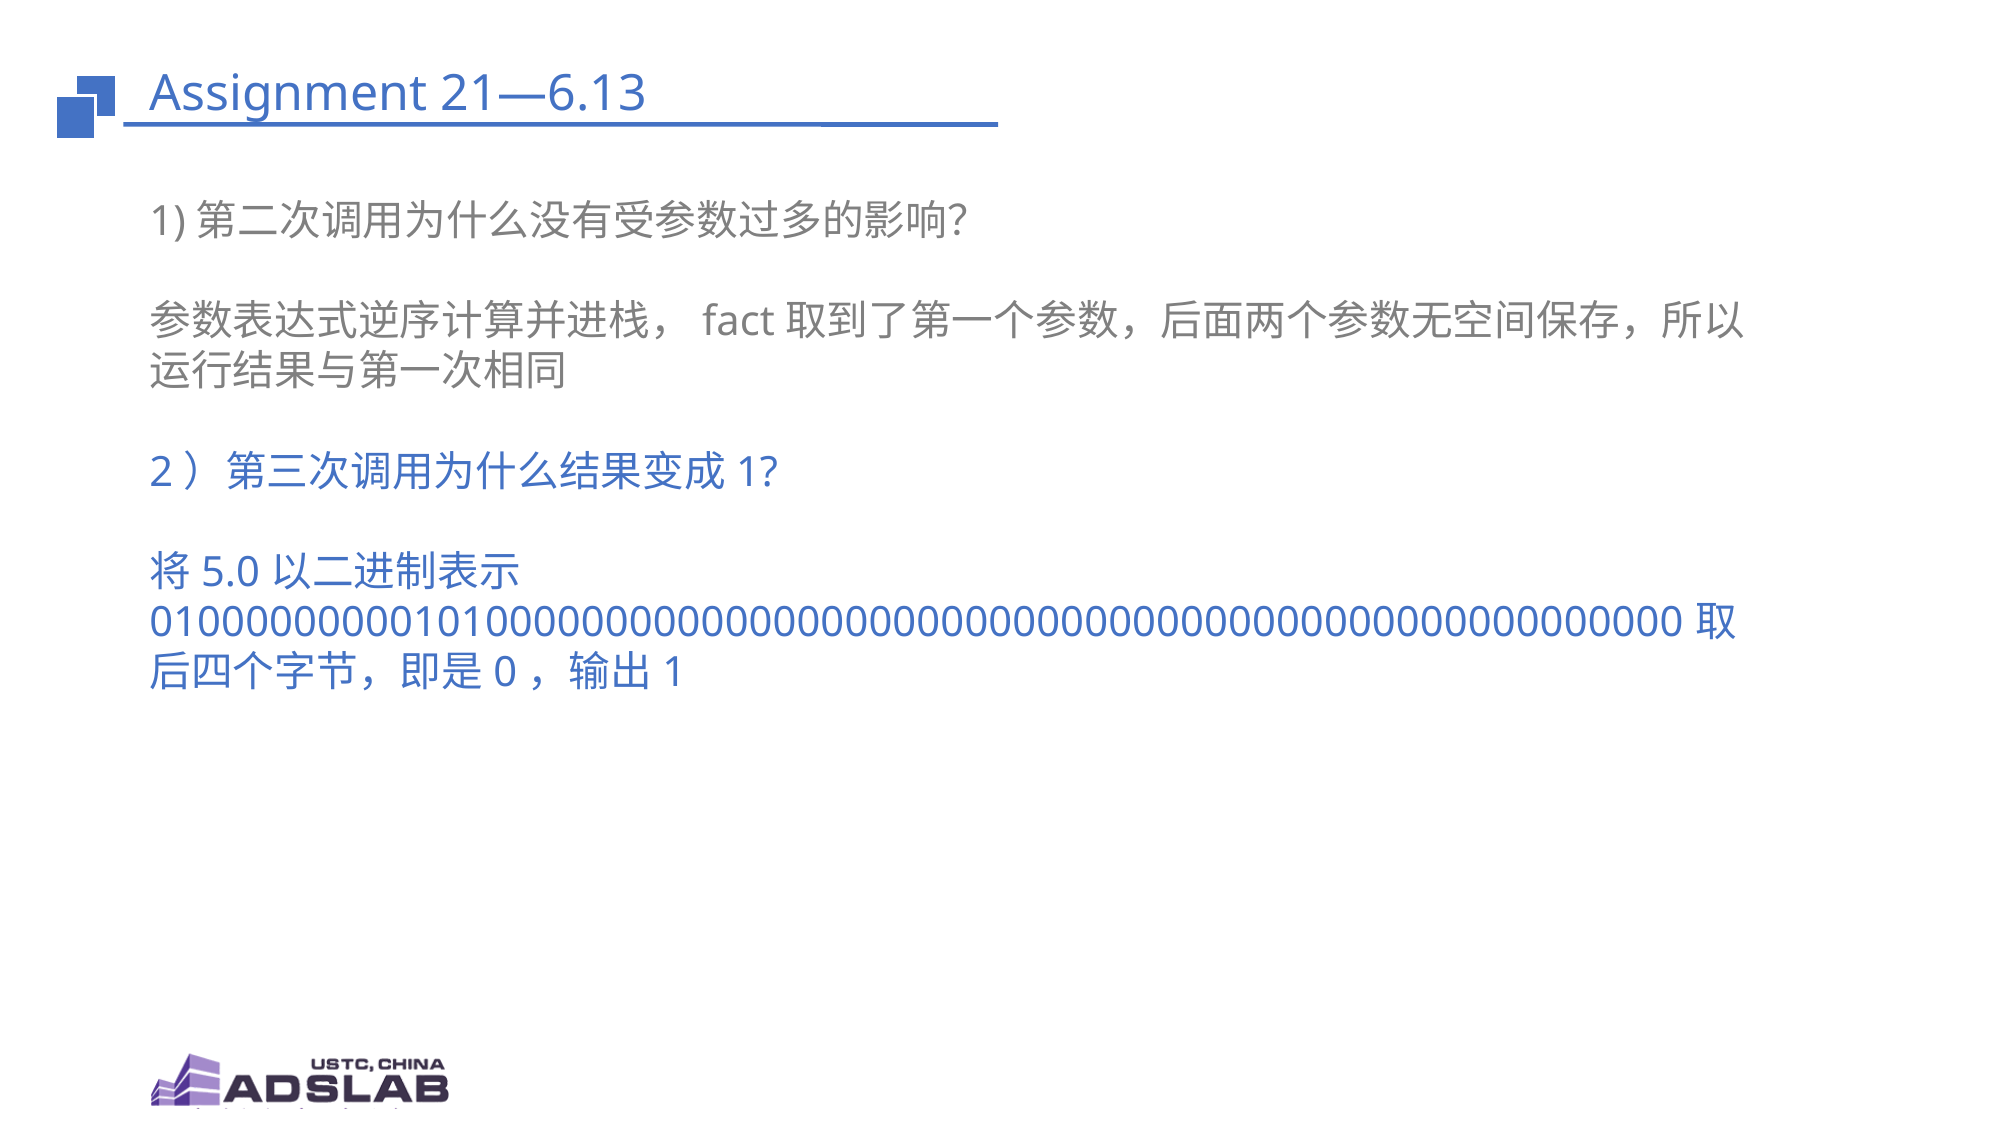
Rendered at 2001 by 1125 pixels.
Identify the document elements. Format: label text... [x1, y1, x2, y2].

title Assignment 21—6.13 [134, 52, 879, 128]
picture [151, 1053, 449, 1109]
